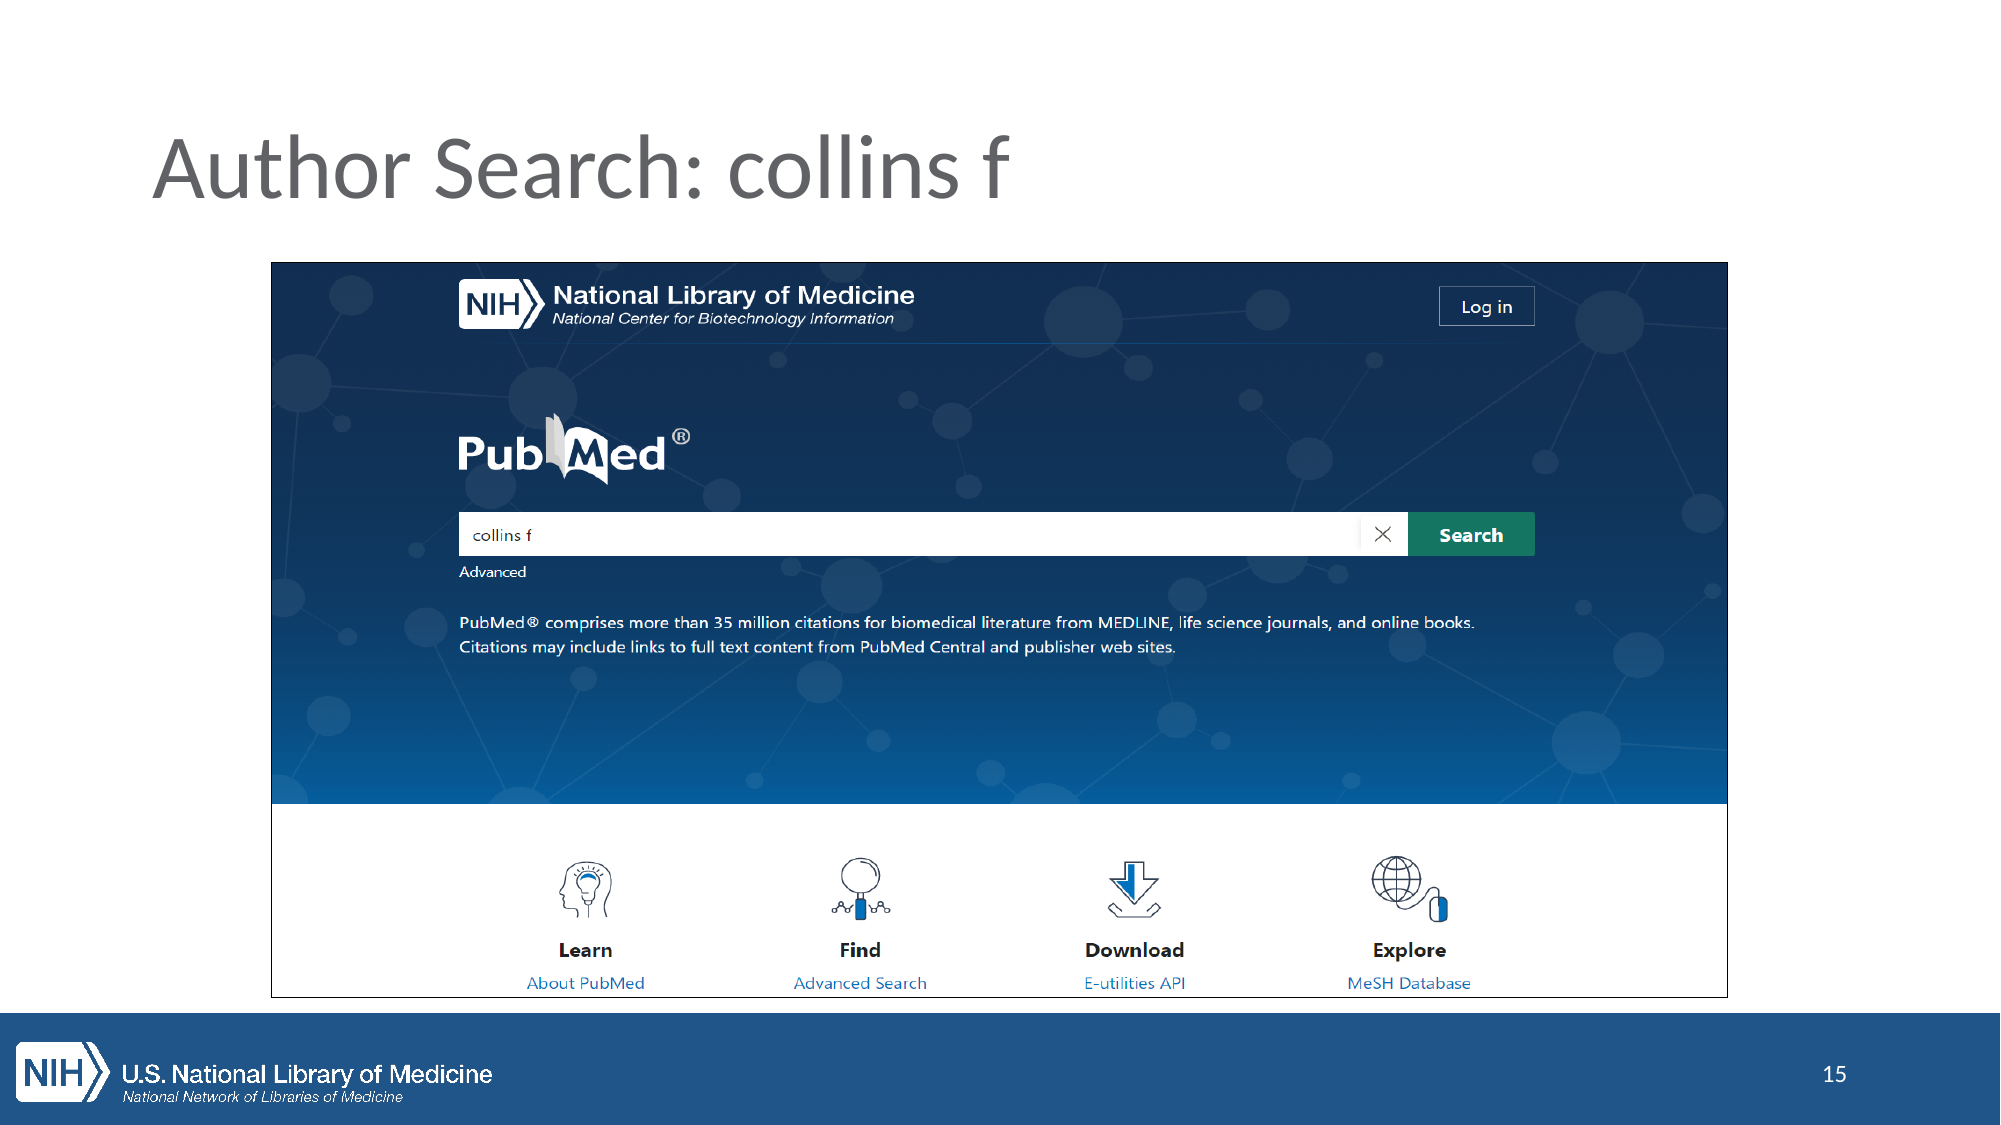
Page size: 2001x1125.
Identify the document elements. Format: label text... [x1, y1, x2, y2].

picture [16, 1042, 492, 1102]
slide_number 15 [1681, 1042, 1863, 1103]
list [271, 262, 1728, 998]
title Author Search: collins f [137, 59, 1863, 278]
